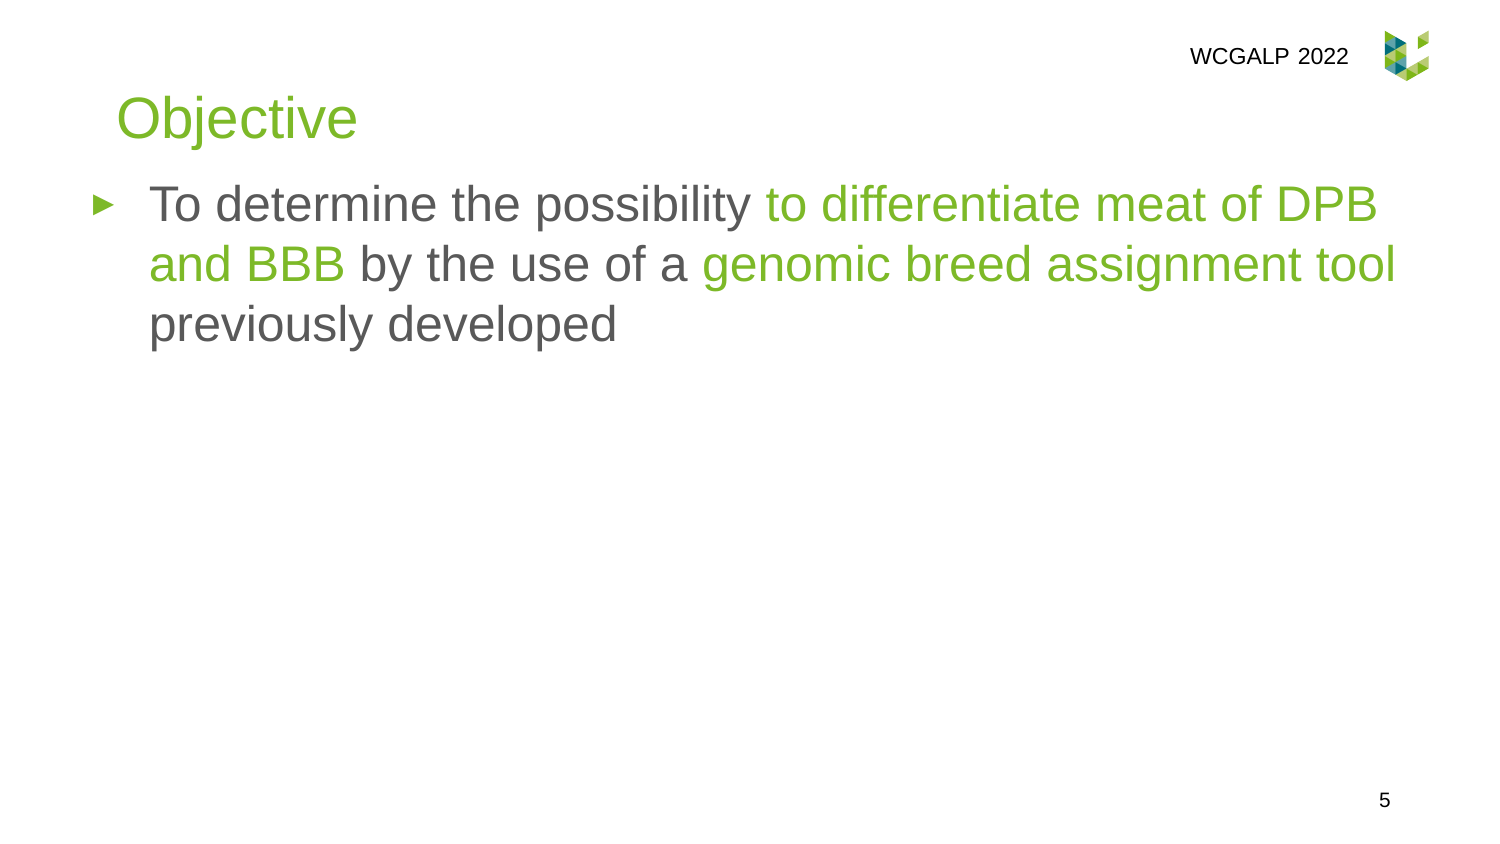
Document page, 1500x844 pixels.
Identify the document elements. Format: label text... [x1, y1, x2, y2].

text_box [1030, 17, 1385, 83]
text_box WCGALP 2022 [1175, 20, 1385, 86]
text_box Objective [101, 73, 1228, 158]
text_box To determine the possibility to differentiate meat of DPB and BBB by the use of a genomic breed assignment tool previously developed [74, 164, 1425, 726]
text_box 5 [1202, 771, 1406, 827]
picture [1365, 11, 1448, 100]
